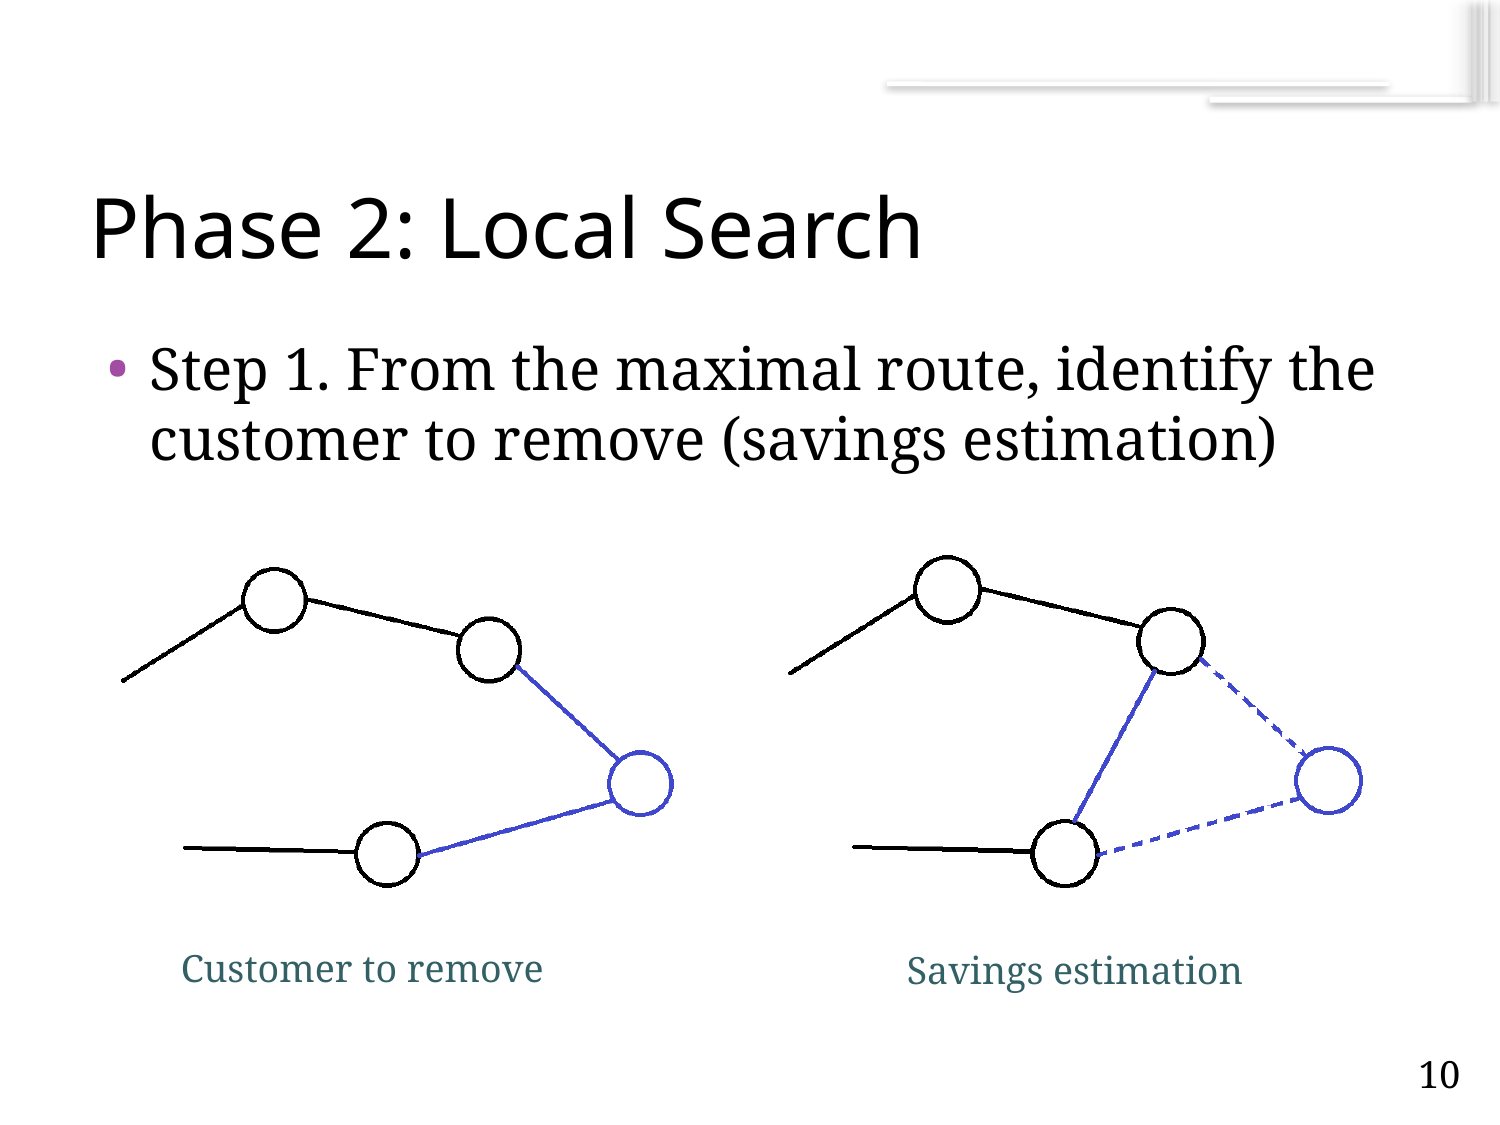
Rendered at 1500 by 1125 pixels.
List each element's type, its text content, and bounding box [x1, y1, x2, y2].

text_box Savings estimation [862, 939, 1288, 1000]
title Phase 2: Local Search [75, 137, 1425, 313]
picture [87, 549, 701, 929]
text_box Customer to remove [150, 939, 575, 998]
slide_number 9 [1350, 1050, 1475, 1110]
picture [762, 524, 1388, 906]
list Step 1. From the maximal route, identify the customer to remove (savings estimation) [75, 324, 1425, 1035]
